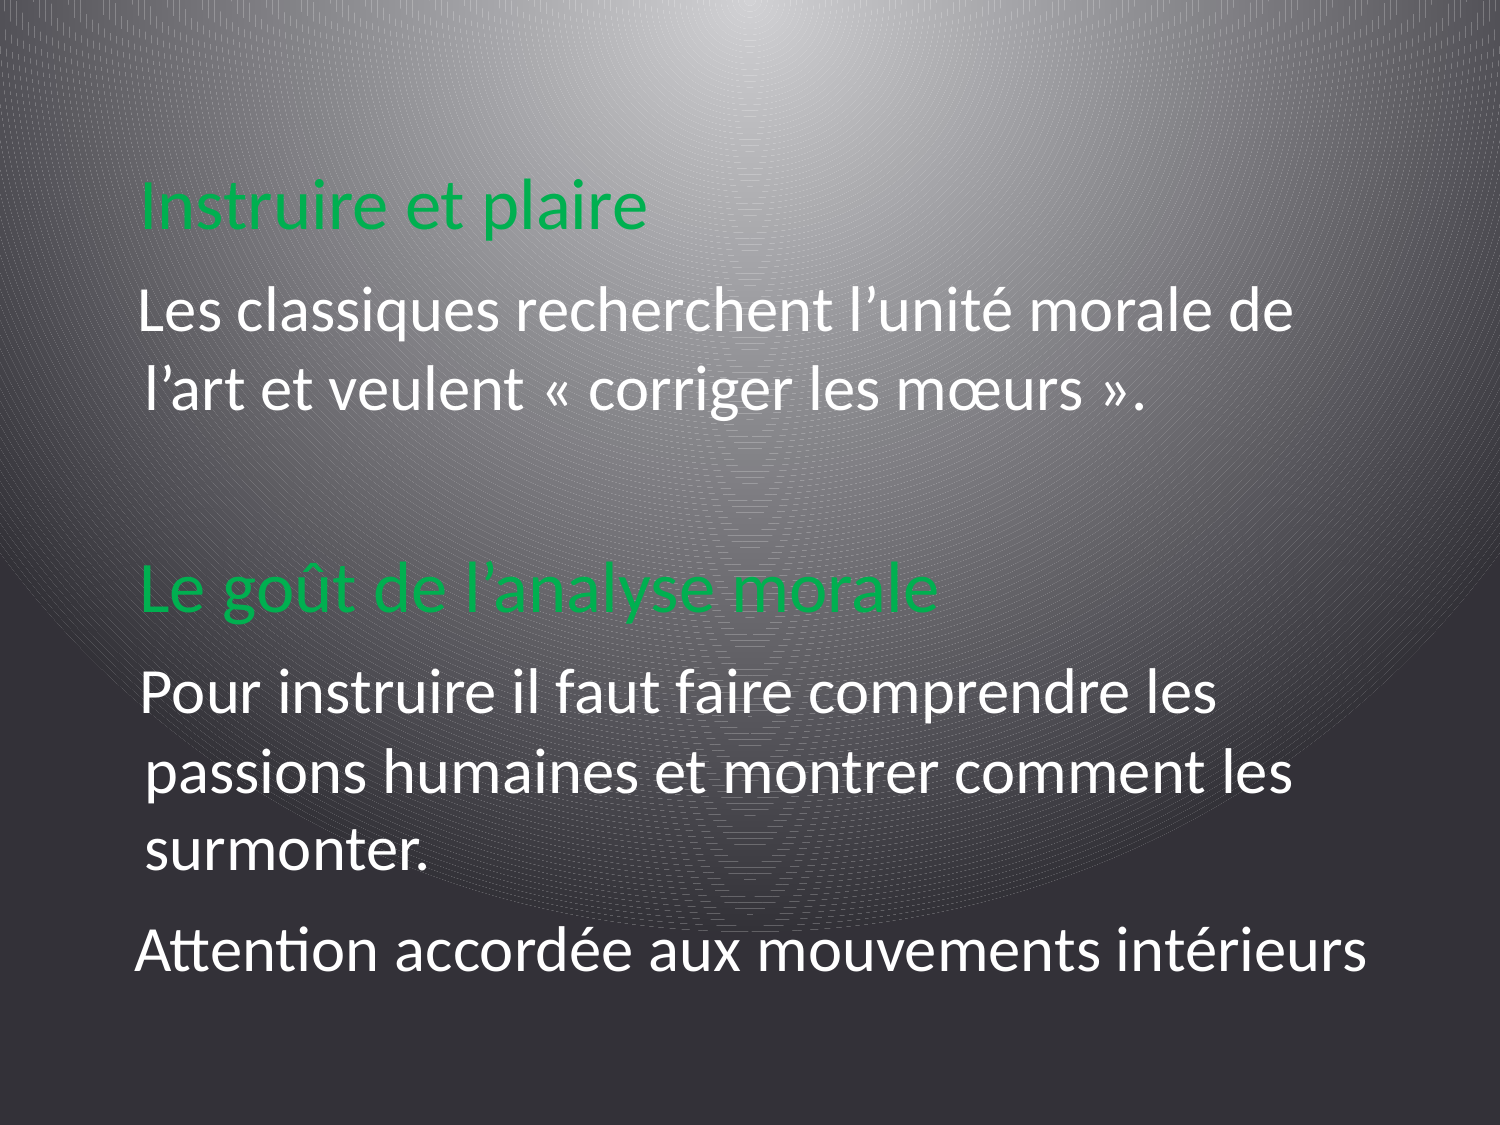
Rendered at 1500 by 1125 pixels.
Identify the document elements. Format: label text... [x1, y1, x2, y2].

list Instruire et plaire Les classiques recherchent l’unité morale de l’art et veulent « corriger les mœurs ». Le goût de l’analyse morale Pour instruire il faut faire comprendre les passions humaines et montrer comment les surmonter. Attention accordée aux mouvements intérieurs [75, 149, 1425, 1005]
